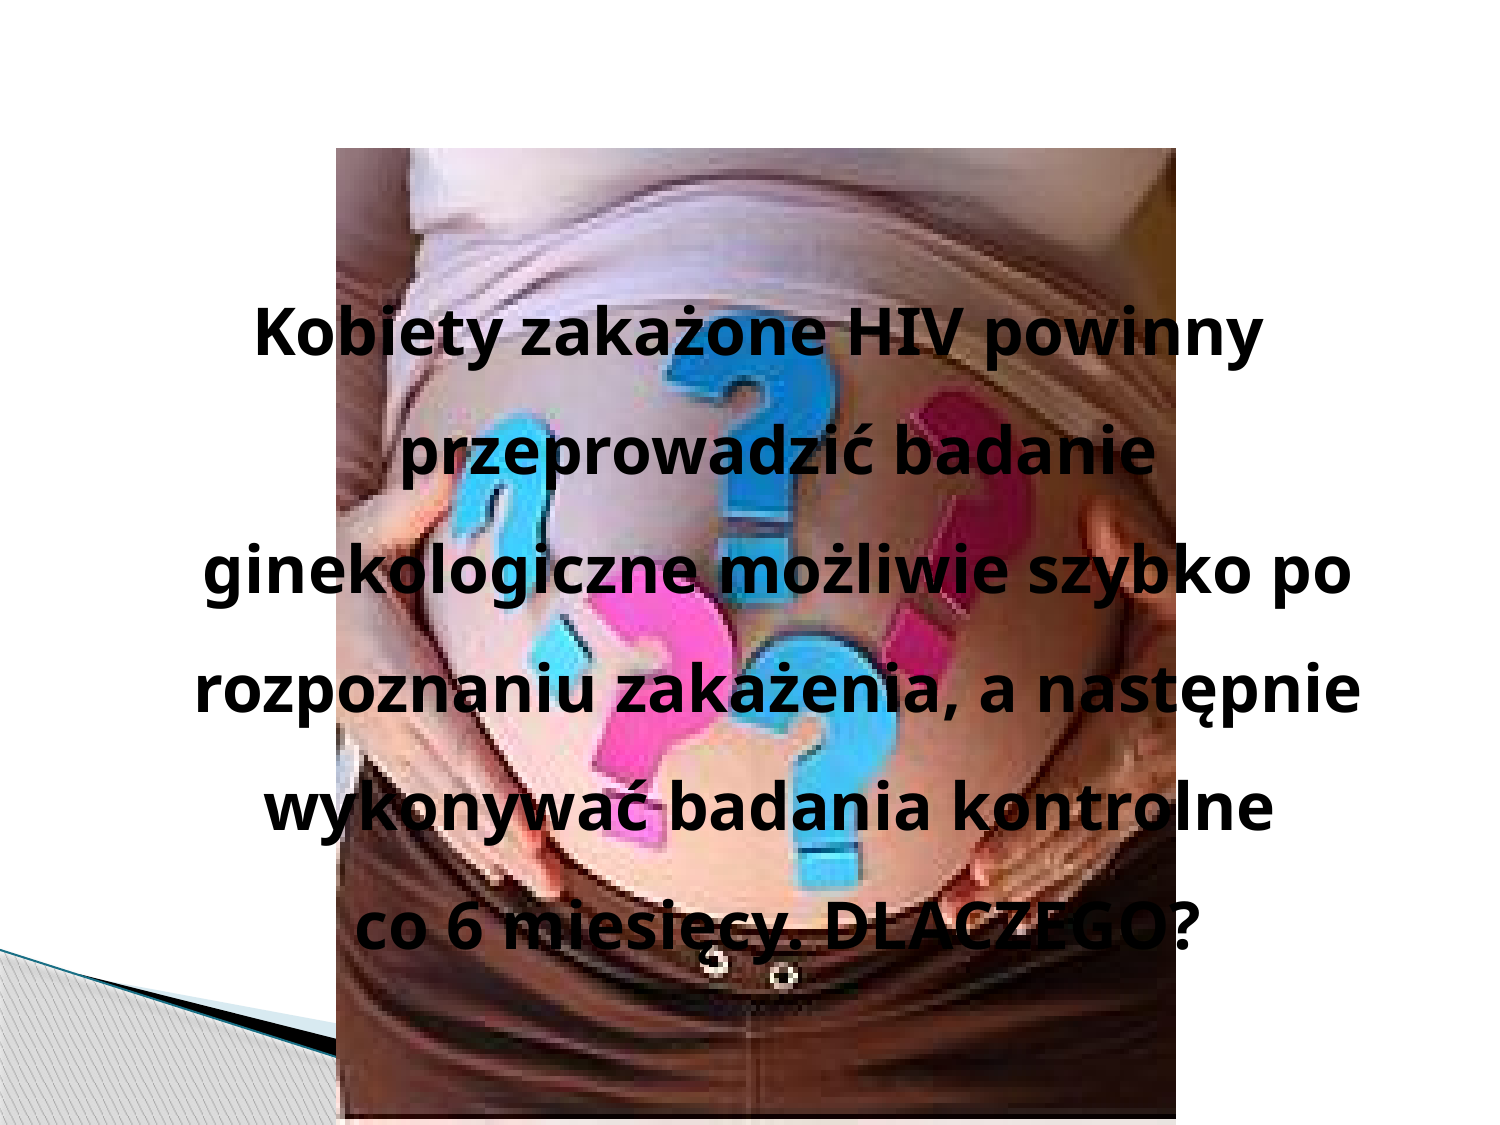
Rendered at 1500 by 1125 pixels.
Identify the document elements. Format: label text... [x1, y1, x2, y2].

list Kobiety zakażone HIV powinny przeprowadzić badanie ginekologiczne możliwie szybko po rozpoznaniu zakażenia, a następnie wykonywać badania kontrolne co 6 miesięcy. DLACZEGO? [1182, 243, 1425, 986]
list Kobiety zakażone HIV powinny przeprowadzić badanie ginekologiczne możliwie szybko po rozpoznaniu zakażenia, a następnie wykonywać badania kontrolne co 6 miesięcy. DLACZEGO? [75, 243, 330, 986]
picture [336, 148, 1176, 1125]
